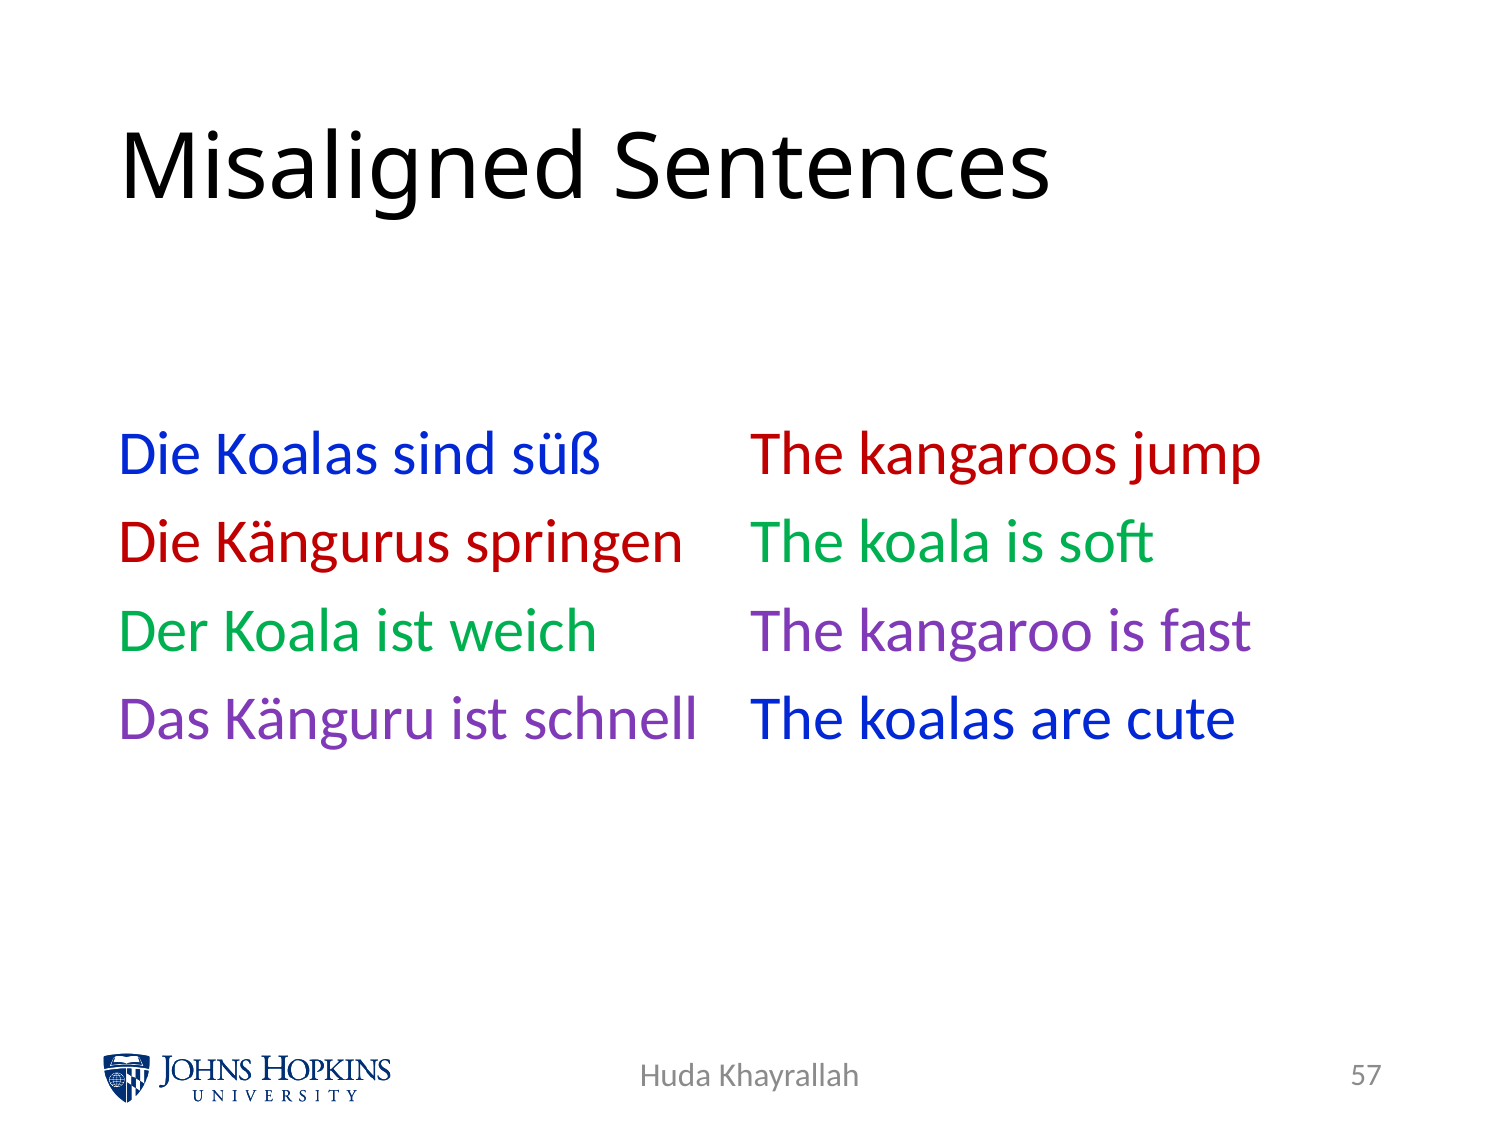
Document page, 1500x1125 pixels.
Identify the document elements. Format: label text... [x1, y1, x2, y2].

title Misaligned Sentences [103, 59, 1397, 278]
list Die Koalas sind süß Die Kängurus springen Der Koala ist weich Das Känguru ist schnell The kangaroos jump The koala is soft The kangaroo is fast The koalas are cute [103, 412, 1397, 1014]
slide_number 56 [1059, 1042, 1397, 1103]
footer Huda Khayrallah [496, 1042, 1004, 1103]
